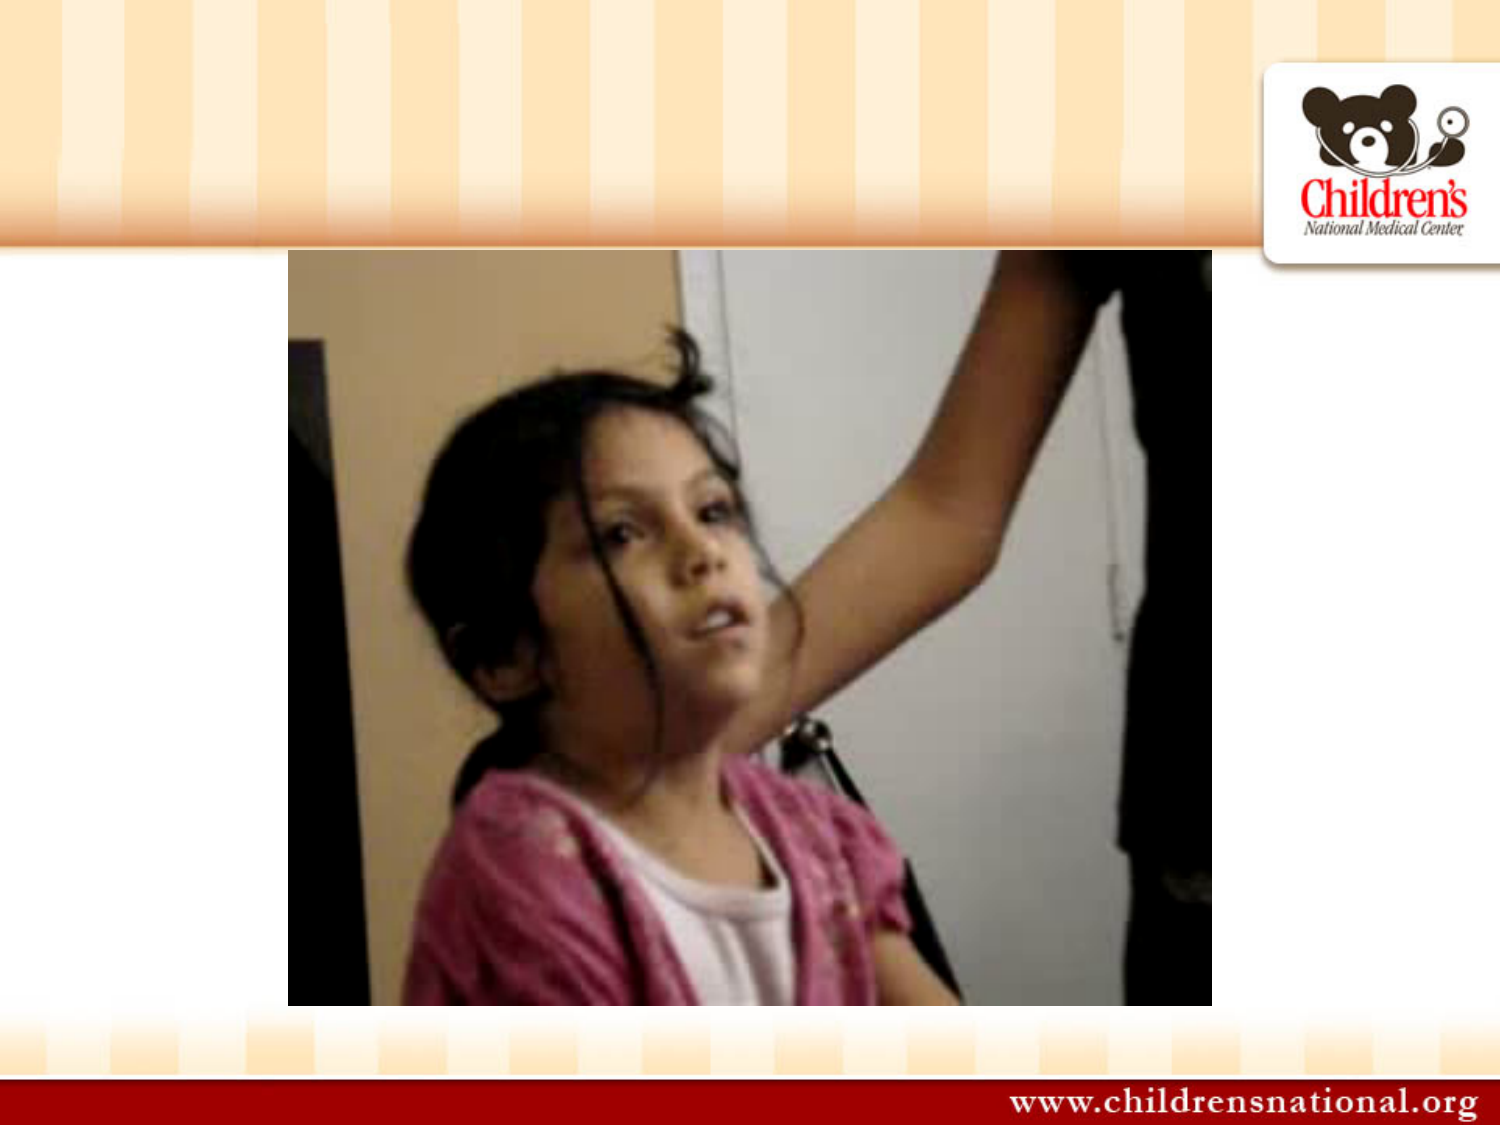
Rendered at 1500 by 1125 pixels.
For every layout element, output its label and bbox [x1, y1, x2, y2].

picture [0, 0, 1500, 1125]
list [287, 249, 1213, 1007]
